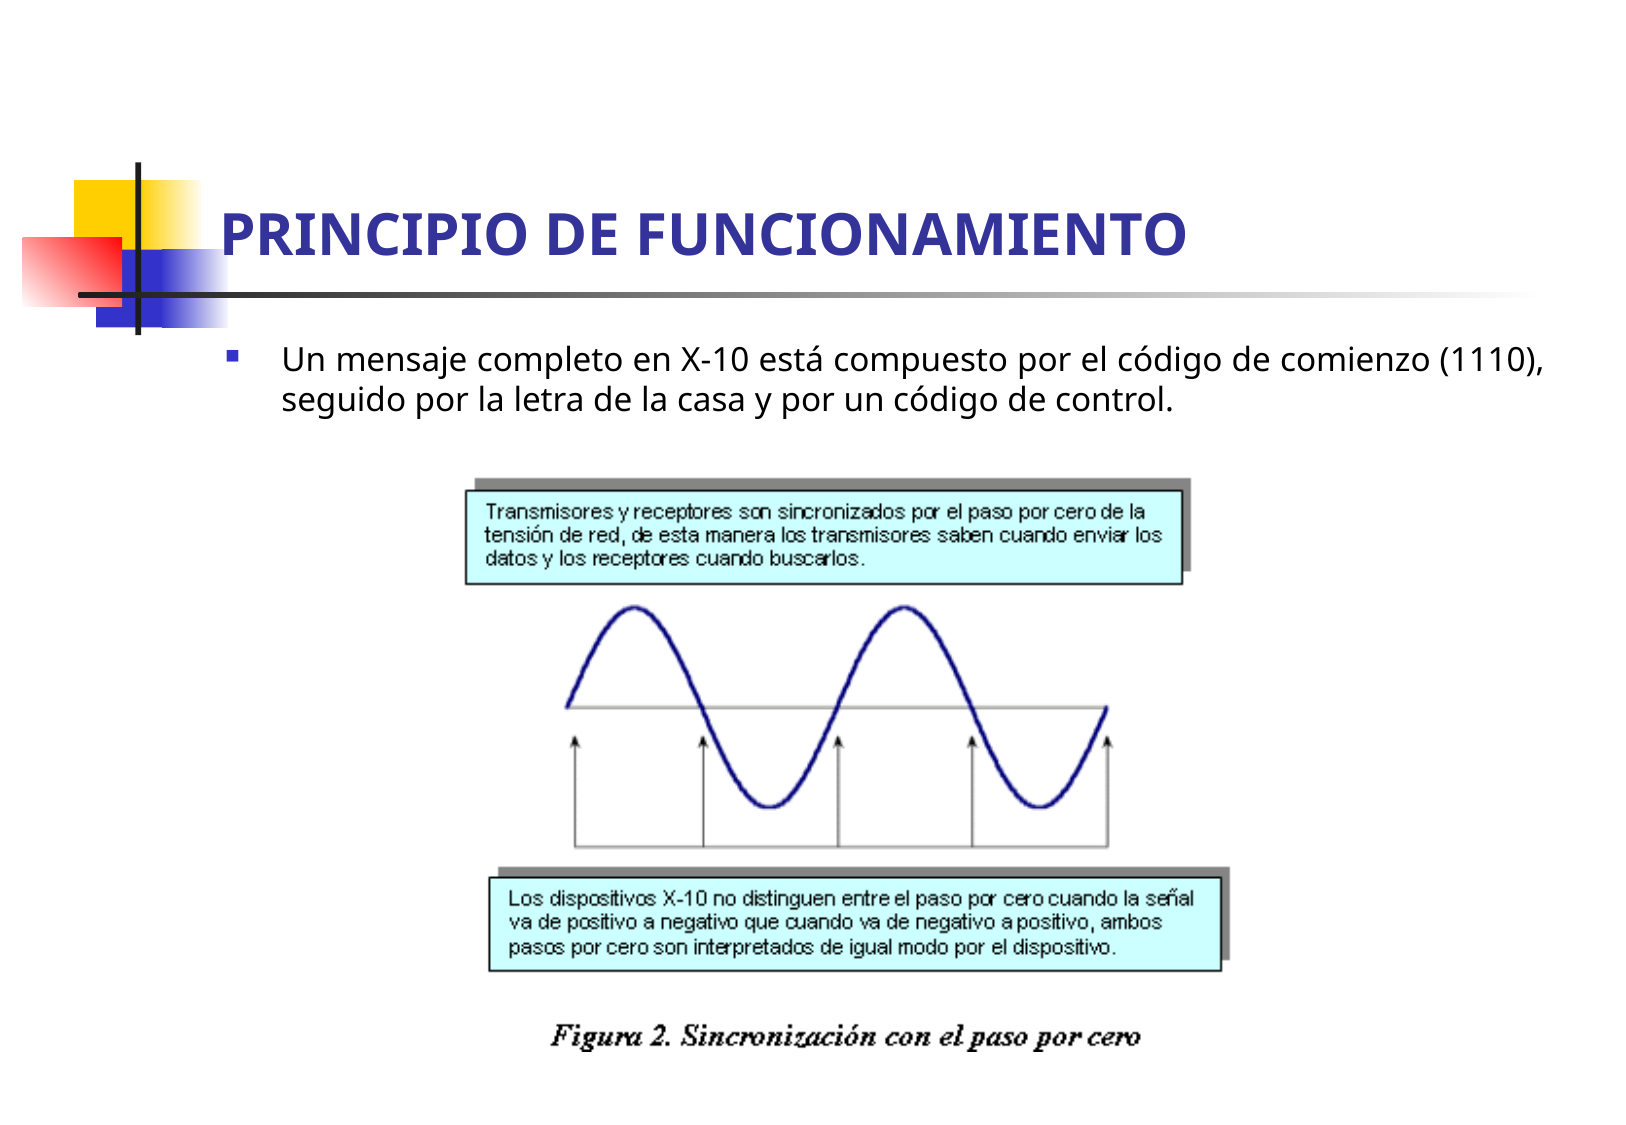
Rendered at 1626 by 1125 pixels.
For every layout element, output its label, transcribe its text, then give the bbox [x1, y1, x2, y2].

picture [448, 463, 1242, 1053]
title PRINCIPIO DE FUNCIONAMIENTO [204, 34, 1590, 276]
list Un mensaje completo en X-10 está compuesto por el código de comienzo (1110), seguido por la letra de la casa y por un código de control. [209, 330, 1563, 596]
